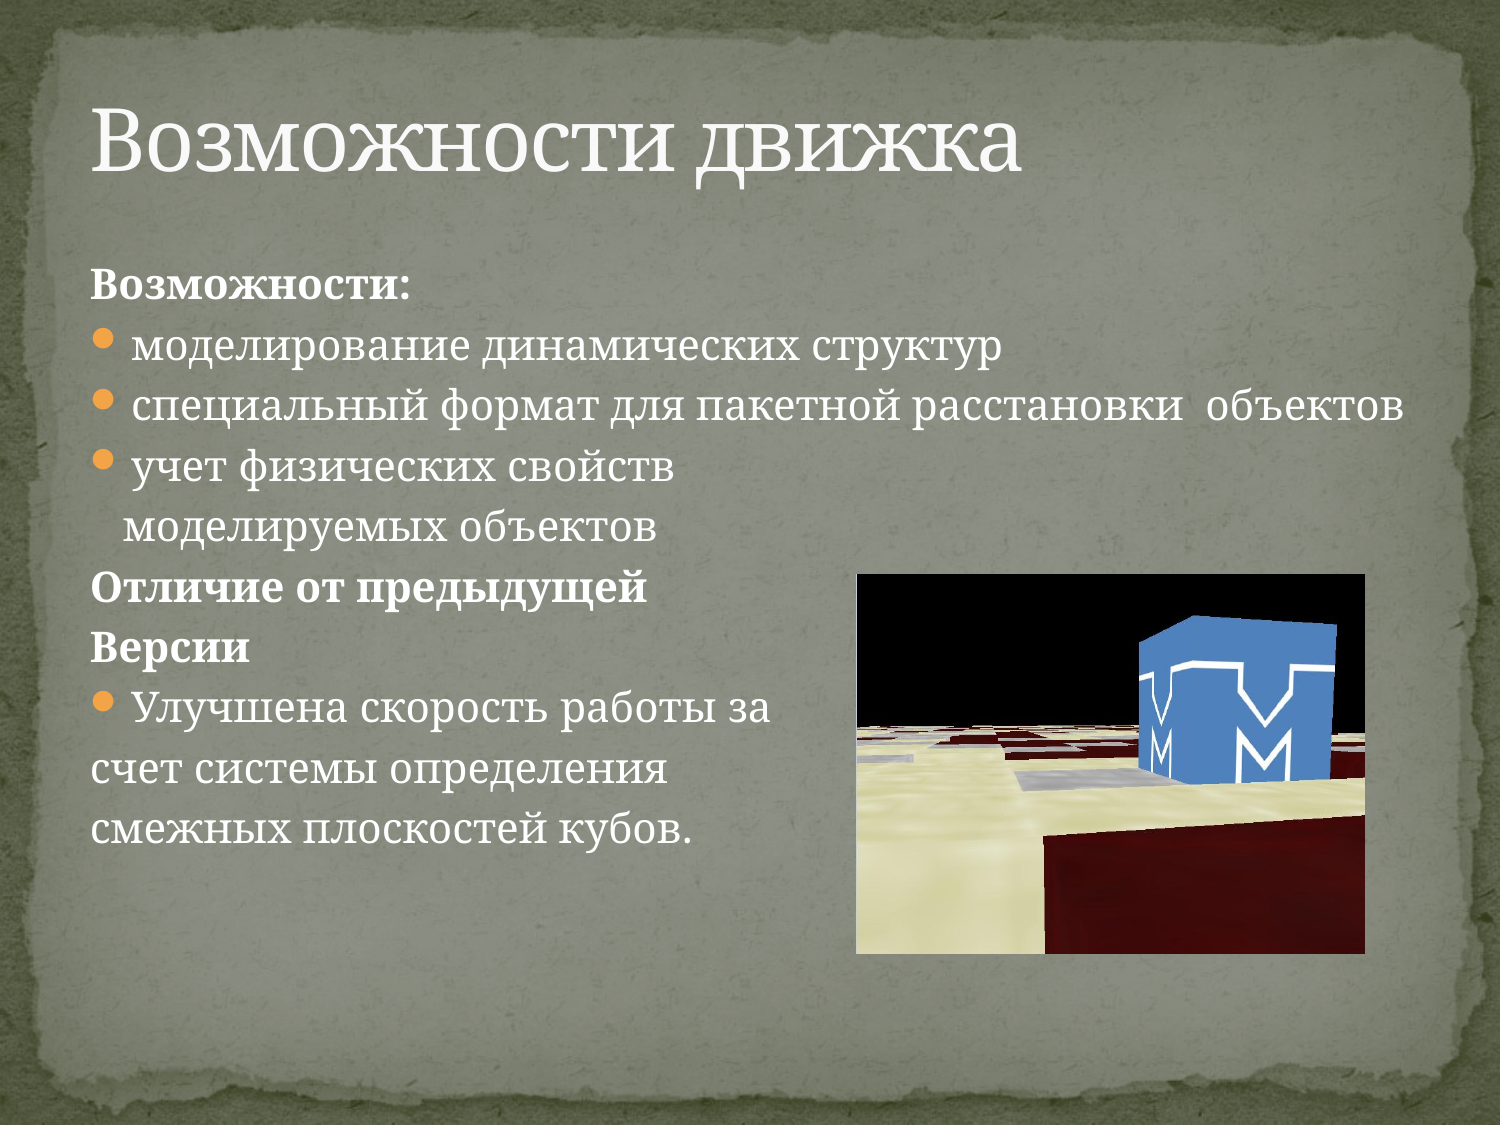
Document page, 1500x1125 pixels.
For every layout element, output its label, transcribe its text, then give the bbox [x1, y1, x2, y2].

list Возможности: моделирование динамических структур специальный формат для пакетной расстановки объектов учет физических свойств моделируемых объектов Отличие от предыдущей Версии Улучшена скорость работы за счет системы определения смежных плоскостей кубов. [75, 249, 1425, 1000]
picture [856, 574, 1365, 954]
title Возможности движка [74, 24, 1425, 197]
